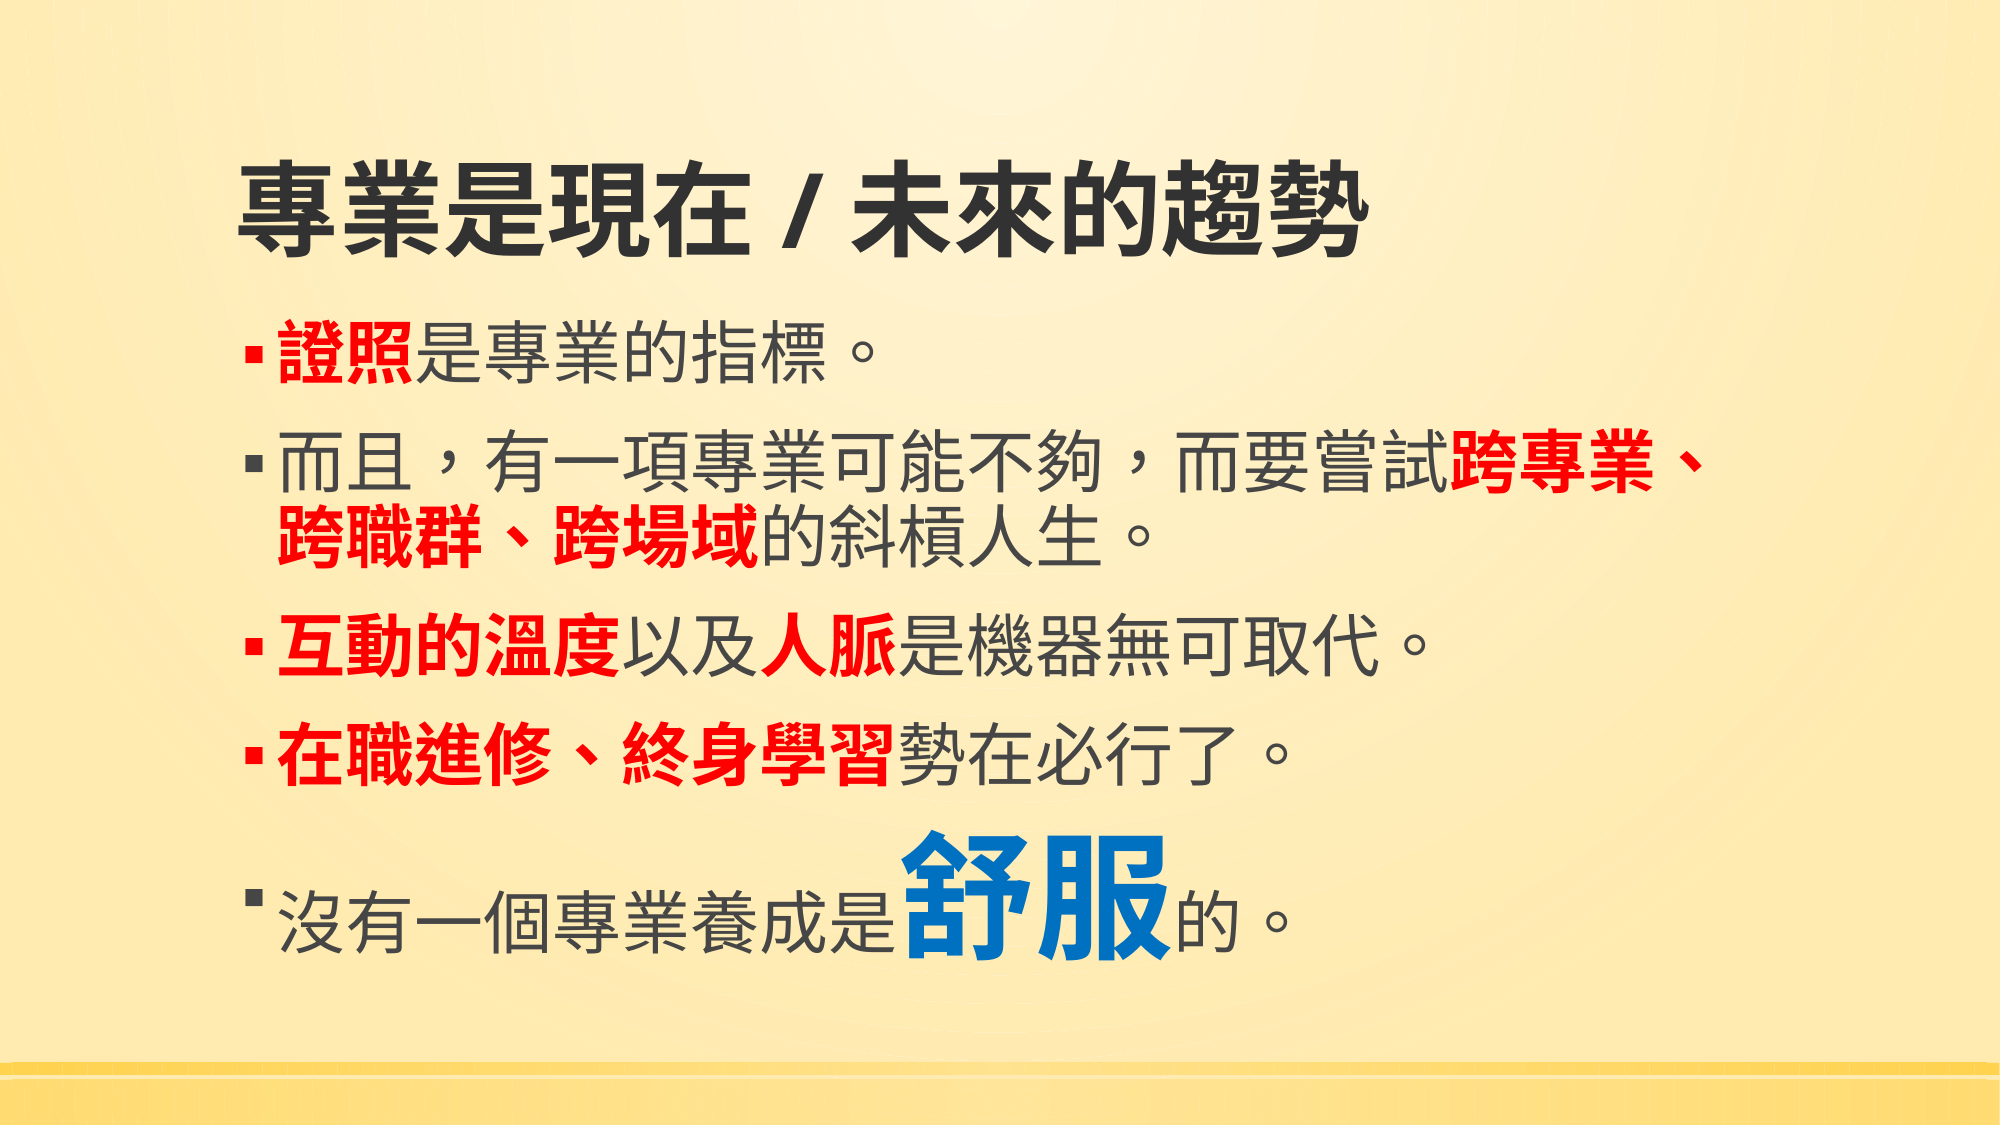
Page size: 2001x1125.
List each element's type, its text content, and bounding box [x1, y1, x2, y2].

list 證照是專業的指標。 而且，有一項專業可能不夠，而要嘗試跨專業、跨職群、跨場域的斜槓人生。 互動的溫度以及人脈是機器無可取代。 在職進修、終身學習勢在必行了。 沒有一個專業養成是舒服的。 [219, 311, 1780, 990]
title 專業是現在/未來的趨勢 [219, 76, 1780, 279]
